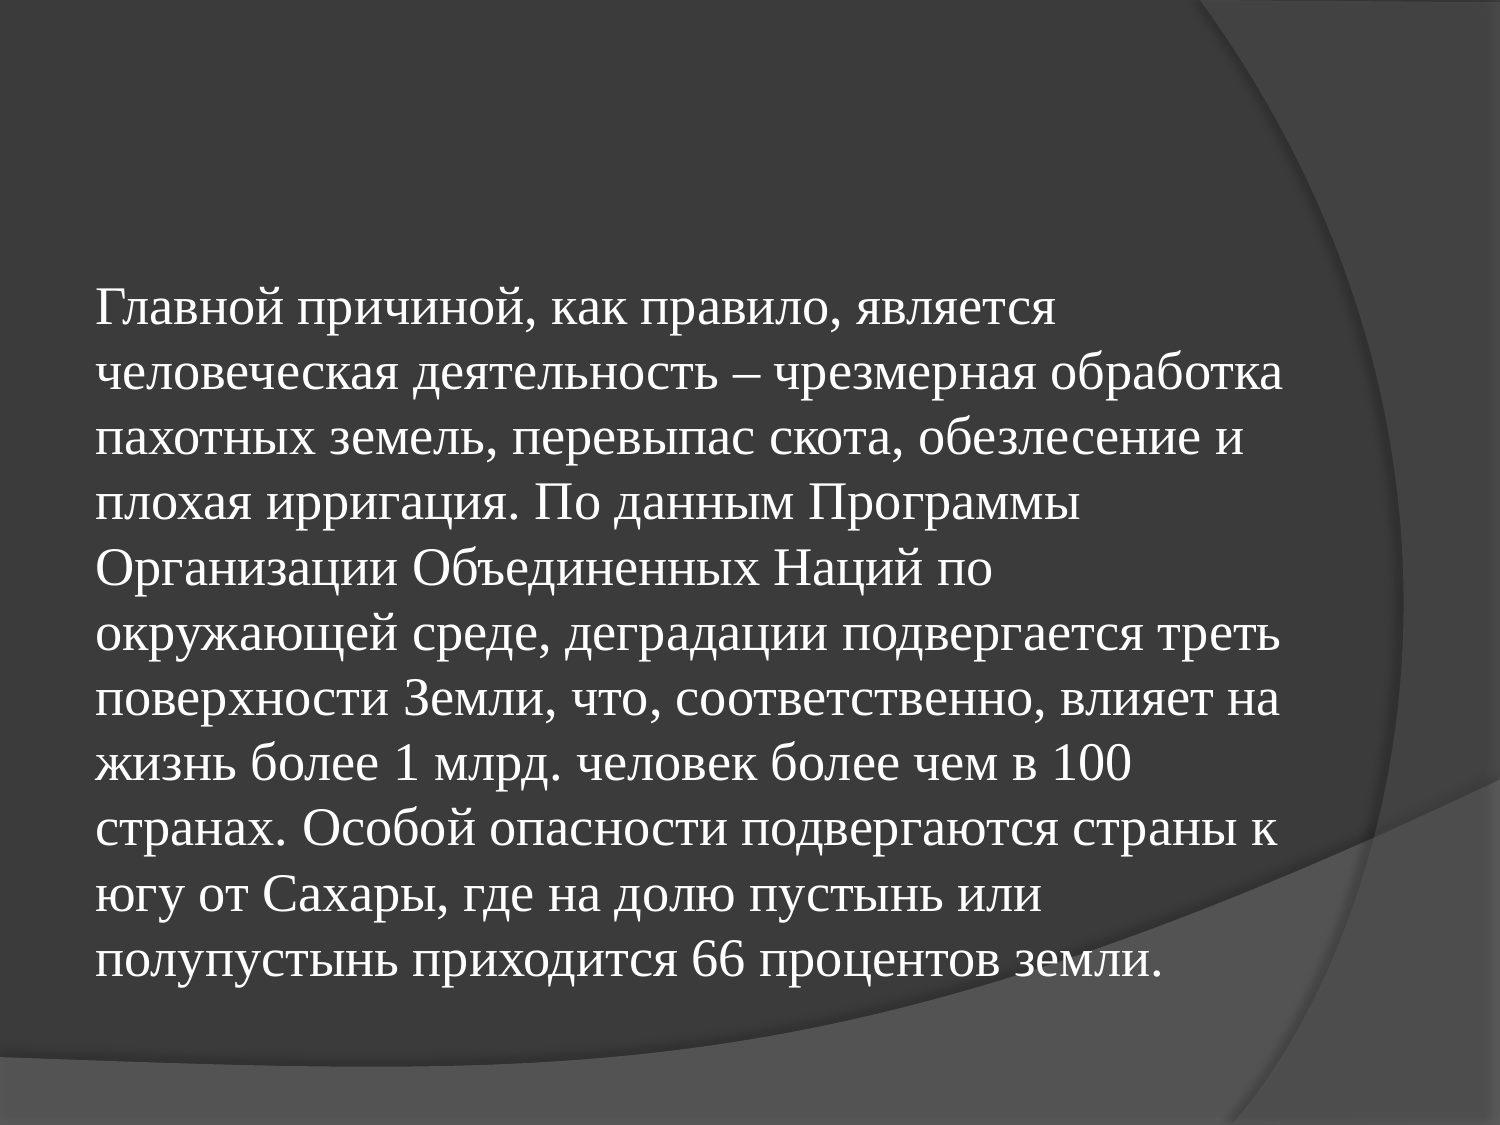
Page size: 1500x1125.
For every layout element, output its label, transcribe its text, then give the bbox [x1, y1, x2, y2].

list Главной причиной, как правило, является человеческая деятельность – чрезмерная обработка пахотных земель, перевыпас скота, обезлесение и плохая ирригация. По данным Программы Организации Объединенных Наций по окружающей среде, деградации подвергается треть поверхности Земли, что, соответственно, влияет на жизнь более 1 млрд. человек более чем в 100 странах. Особой опасности подвергаются страны к югу от Сахары, где на долю пустынь или полупустынь приходится 66 процентов земли. [75, 262, 1300, 1005]
